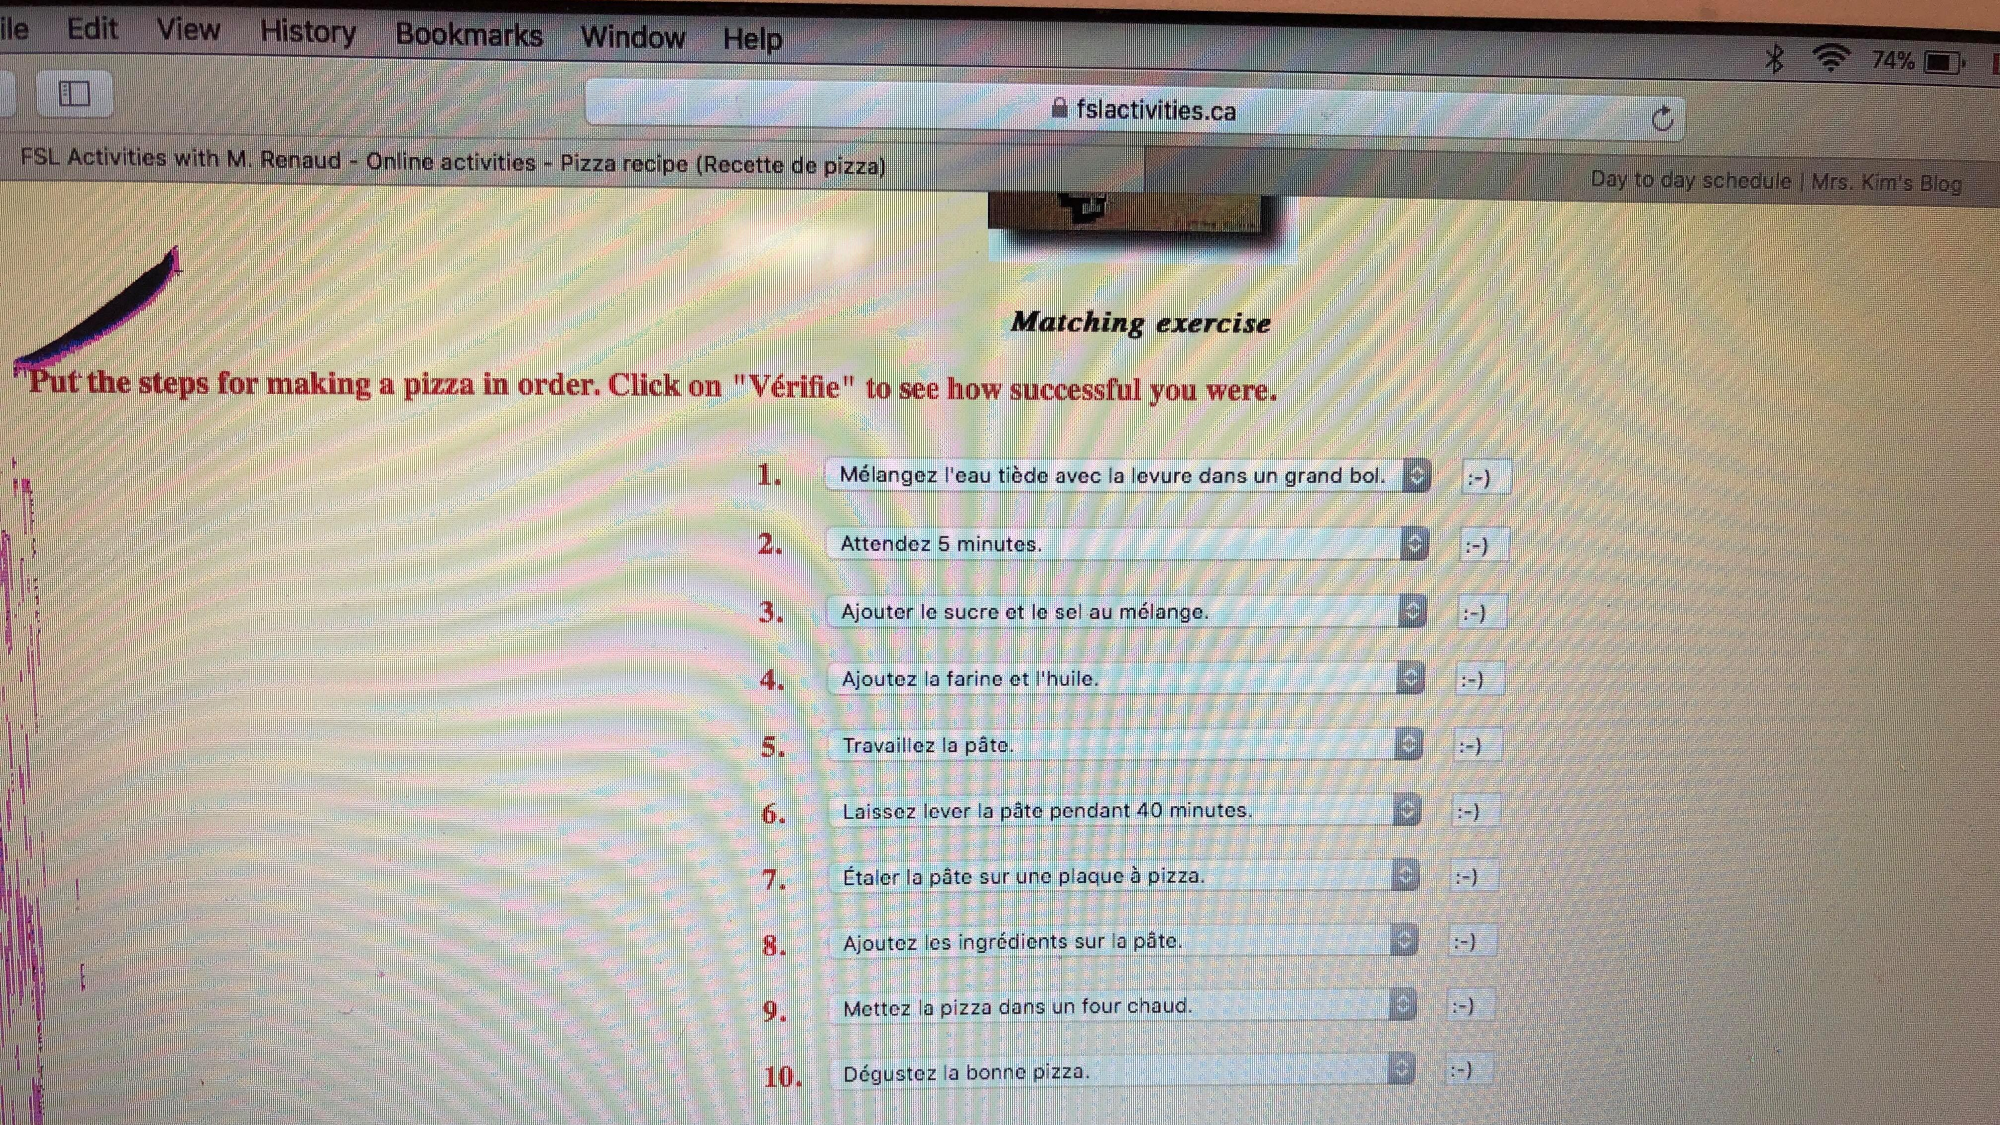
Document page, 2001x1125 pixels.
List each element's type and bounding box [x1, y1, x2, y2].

list [0, 0, 2000, 1125]
